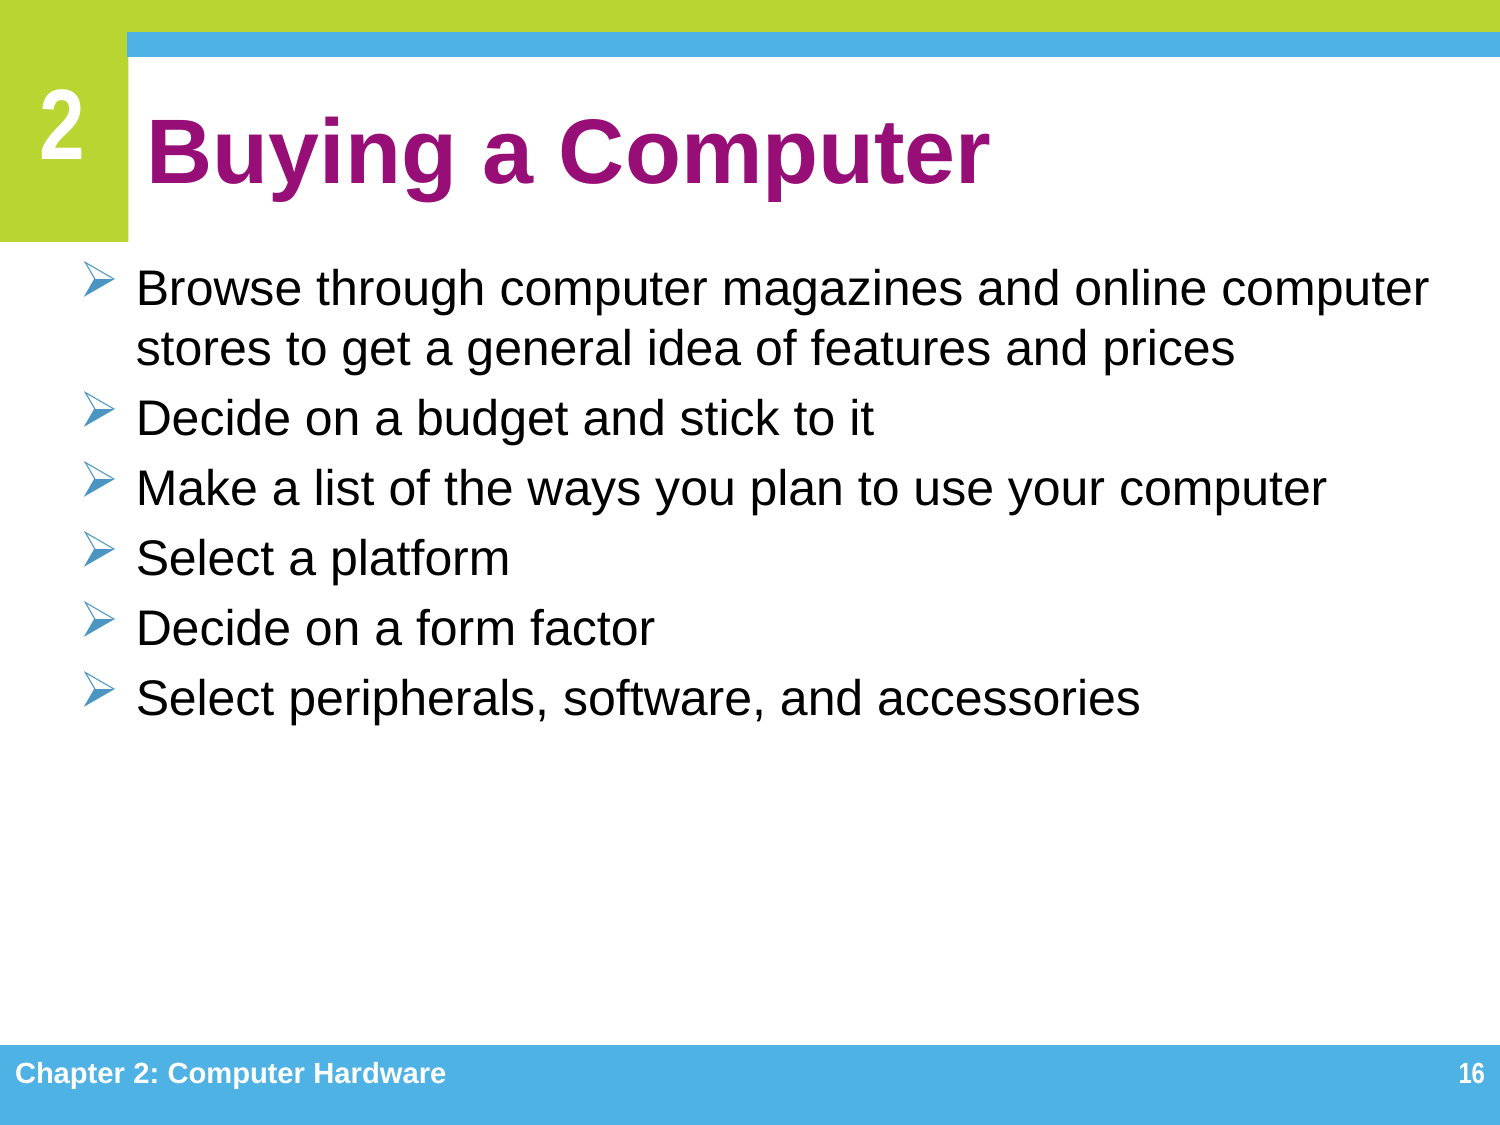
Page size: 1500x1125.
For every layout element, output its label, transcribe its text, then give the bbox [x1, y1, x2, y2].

slide_number 16 [1149, 1046, 1500, 1125]
list Browse through computer magazines and online computer stores to get a general idea of features and prices Decide on a budget and stick to it Make a list of the ways you plan to use your computer Select a platform Decide on a form factor Select peripherals, software, and accessories [64, 247, 1500, 1006]
title Buying a Computer [131, 60, 1500, 234]
footer Chapter 2: Computer Hardware [0, 1046, 1149, 1125]
